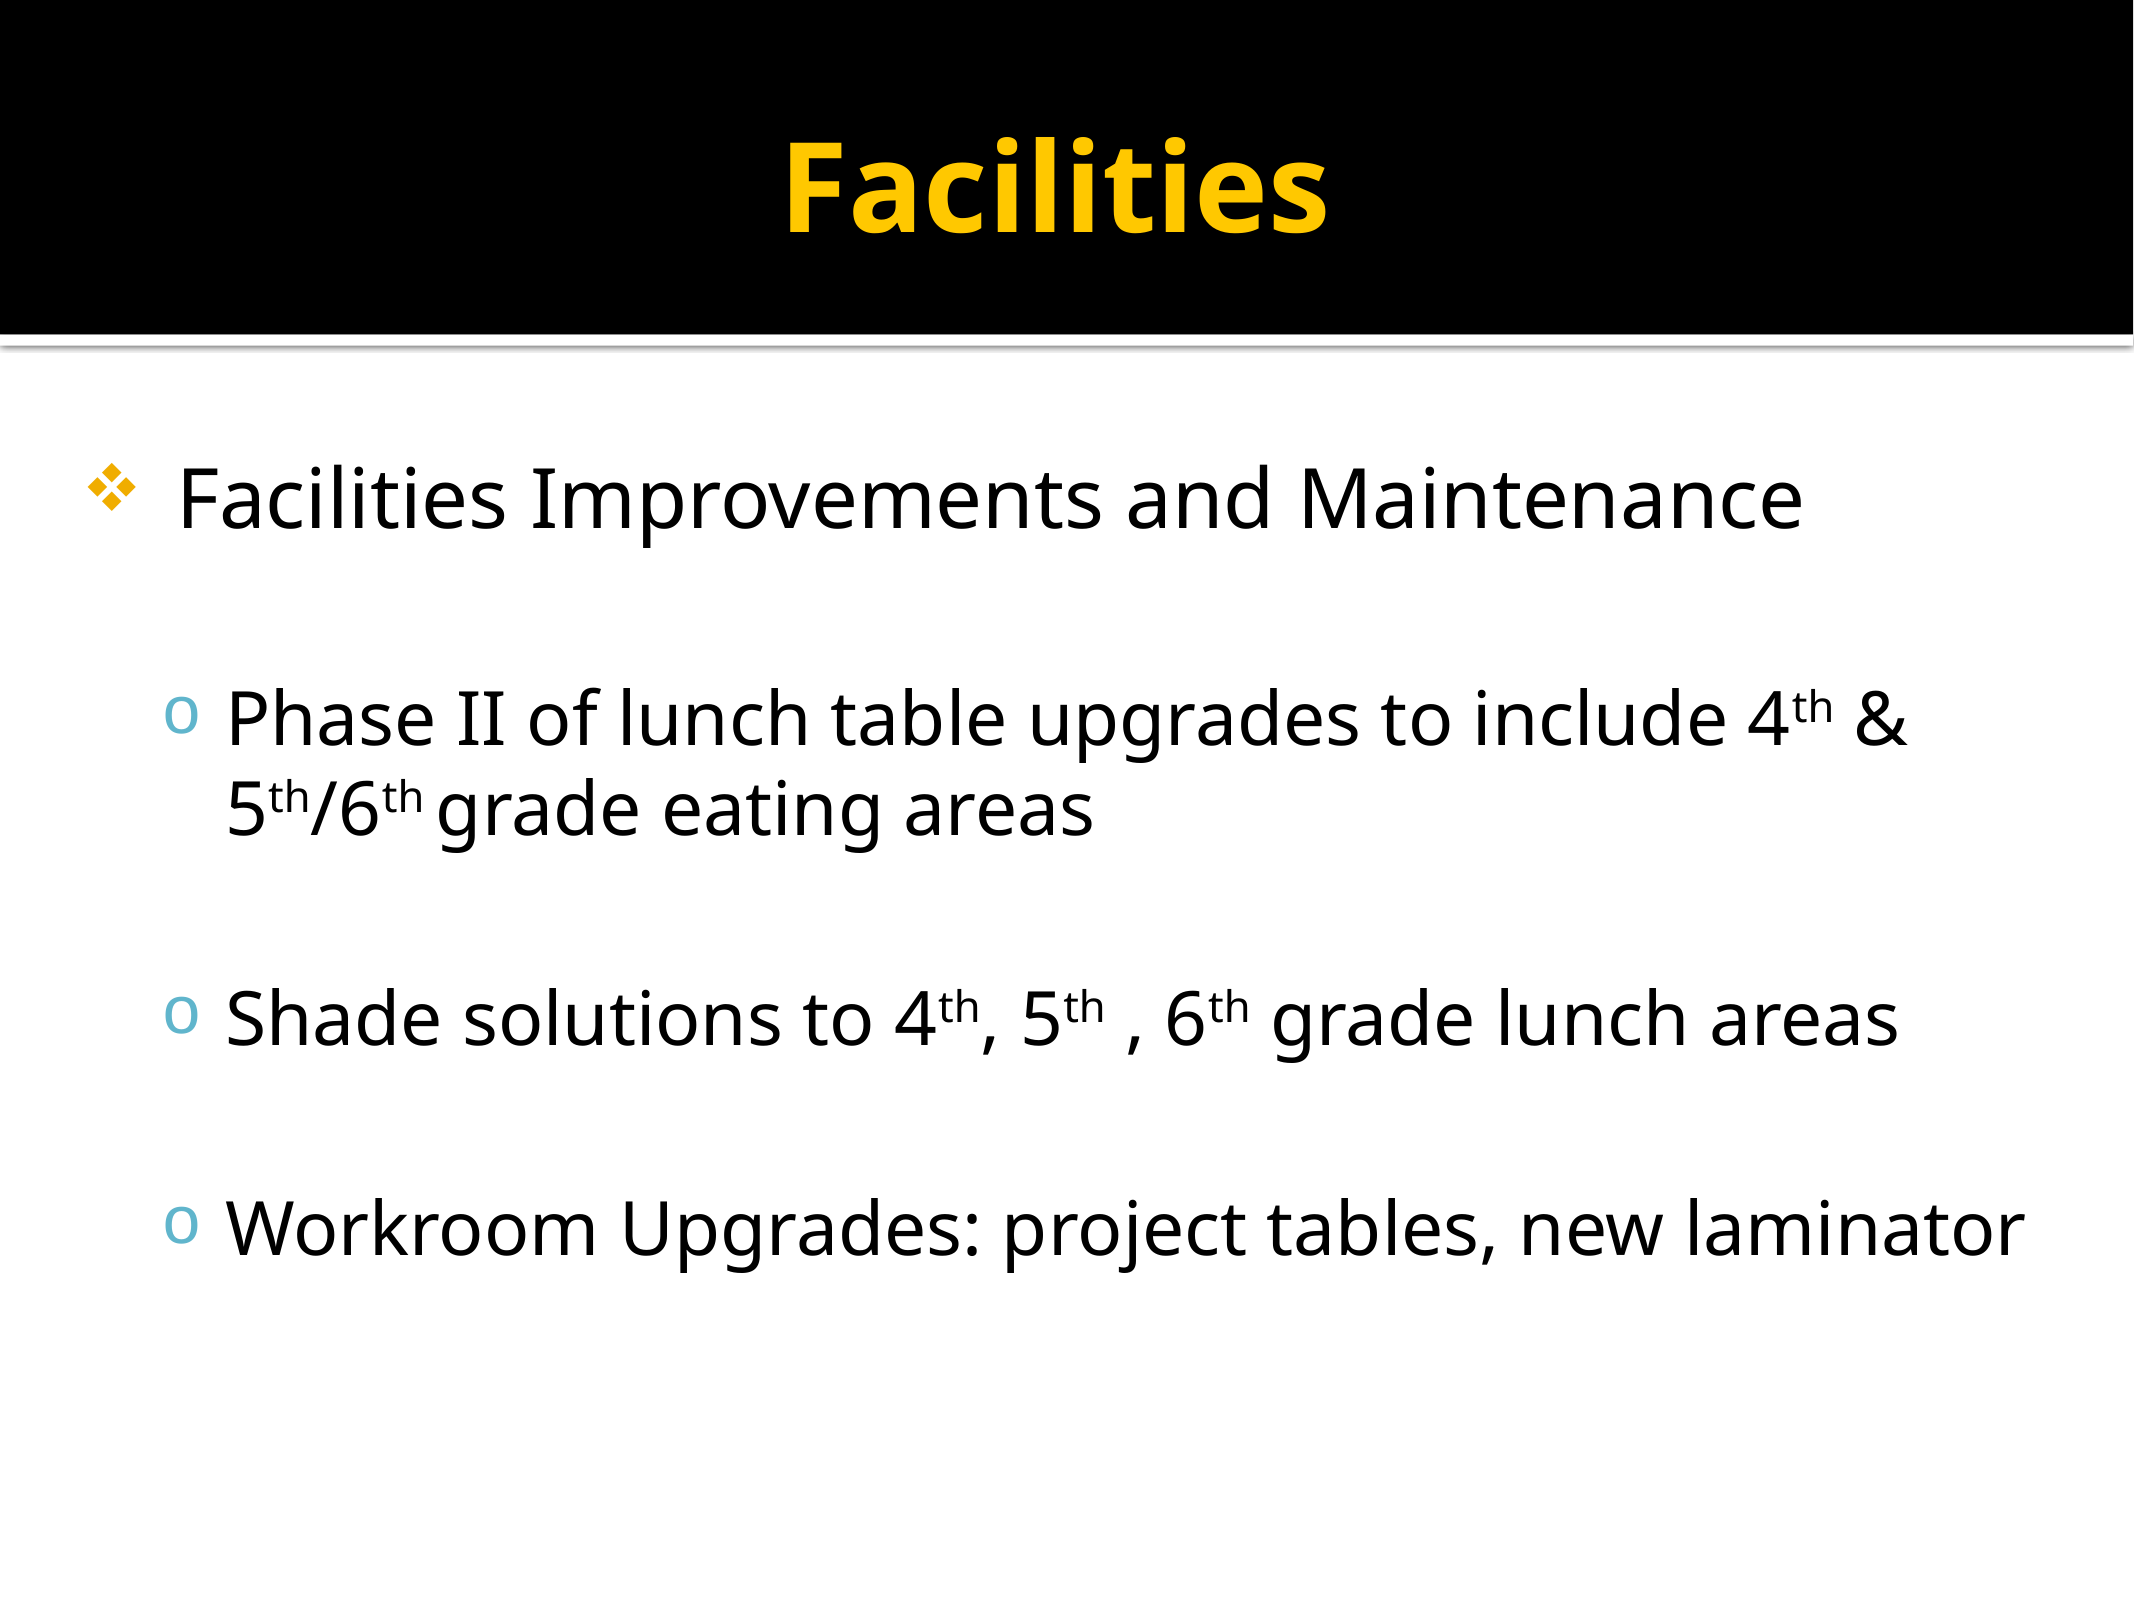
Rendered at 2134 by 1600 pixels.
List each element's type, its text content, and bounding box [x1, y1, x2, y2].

title Facilities [106, 36, 2027, 329]
list Facilities Improvements and Maintenance Phase II of lunch table upgrades to include 4th & 5th/6th grade eating areas Shade solutions to 4th, 5th , 6th grade lunch areas Workroom Upgrades: project tables, new laminator [41, 414, 2134, 1494]
